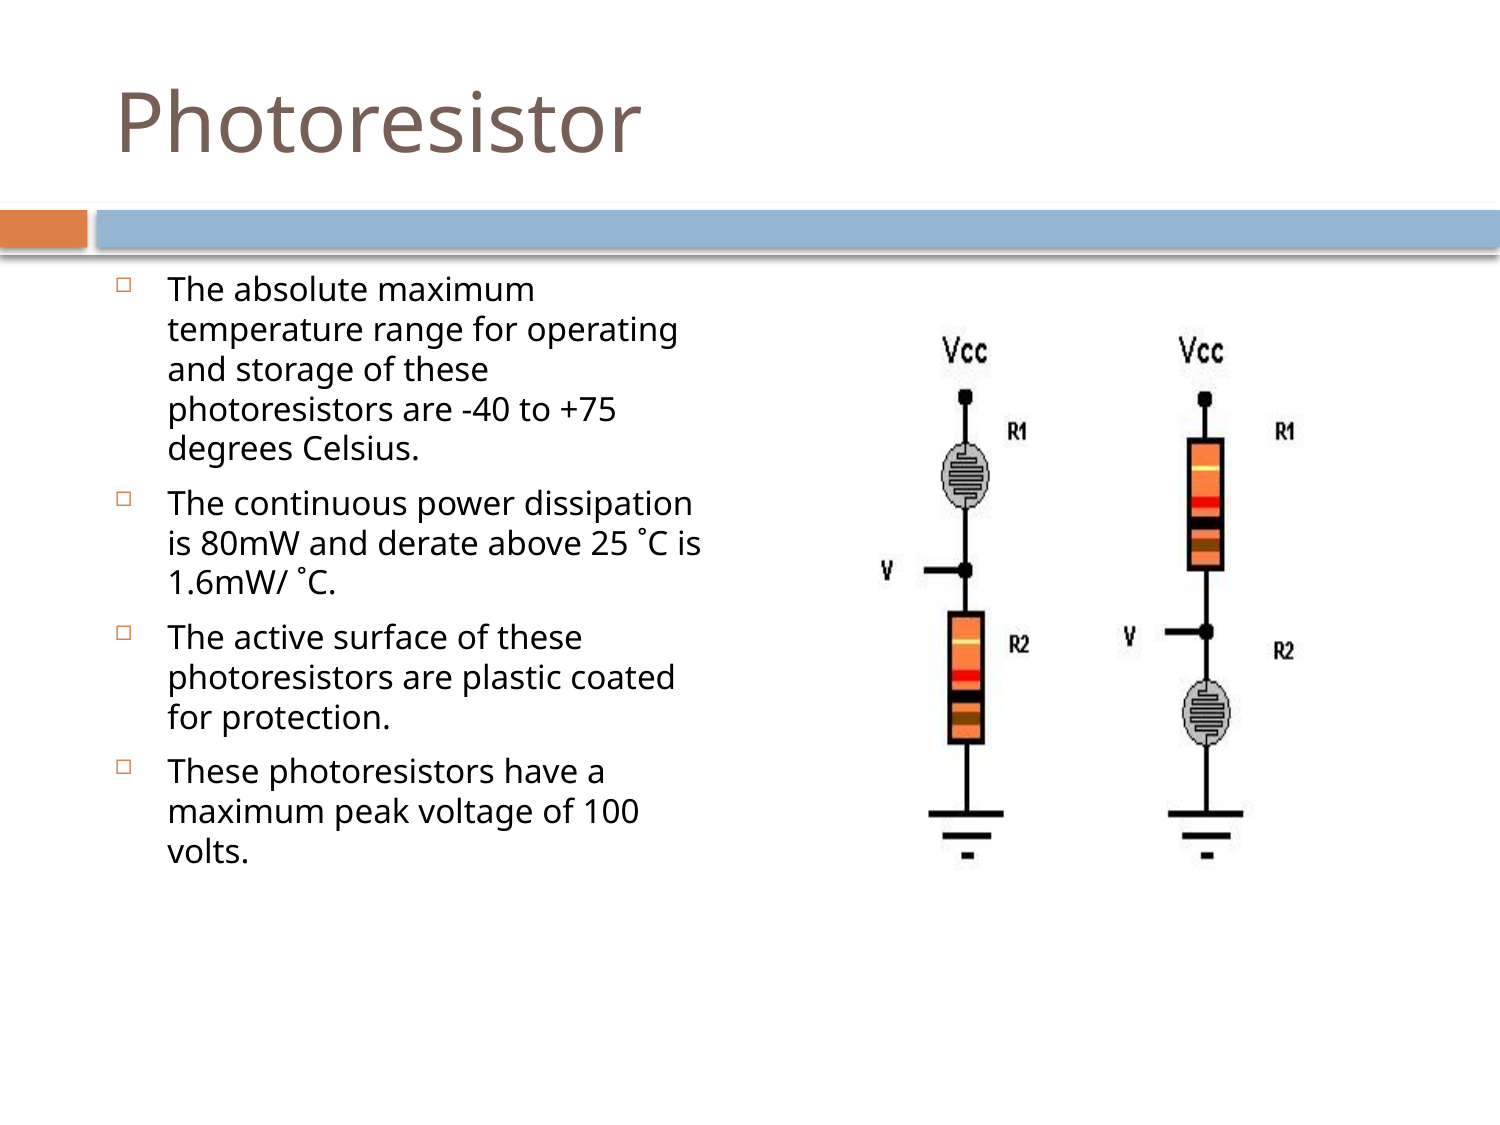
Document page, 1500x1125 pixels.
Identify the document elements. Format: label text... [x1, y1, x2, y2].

list The absolute maximum temperature range for operating and storage of these photoresistors are -40 to +75 degrees Celsius. The continuous power dissipation is 80mW and derate above 25 ˚C is 1.6mW/ ˚C. The active surface of these photoresistors are plastic coated for protection. These photoresistors have a maximum peak voltage of 100 volts. [99, 260, 738, 1011]
title Photoresistor [99, 37, 1438, 200]
picture [849, 324, 1340, 888]
